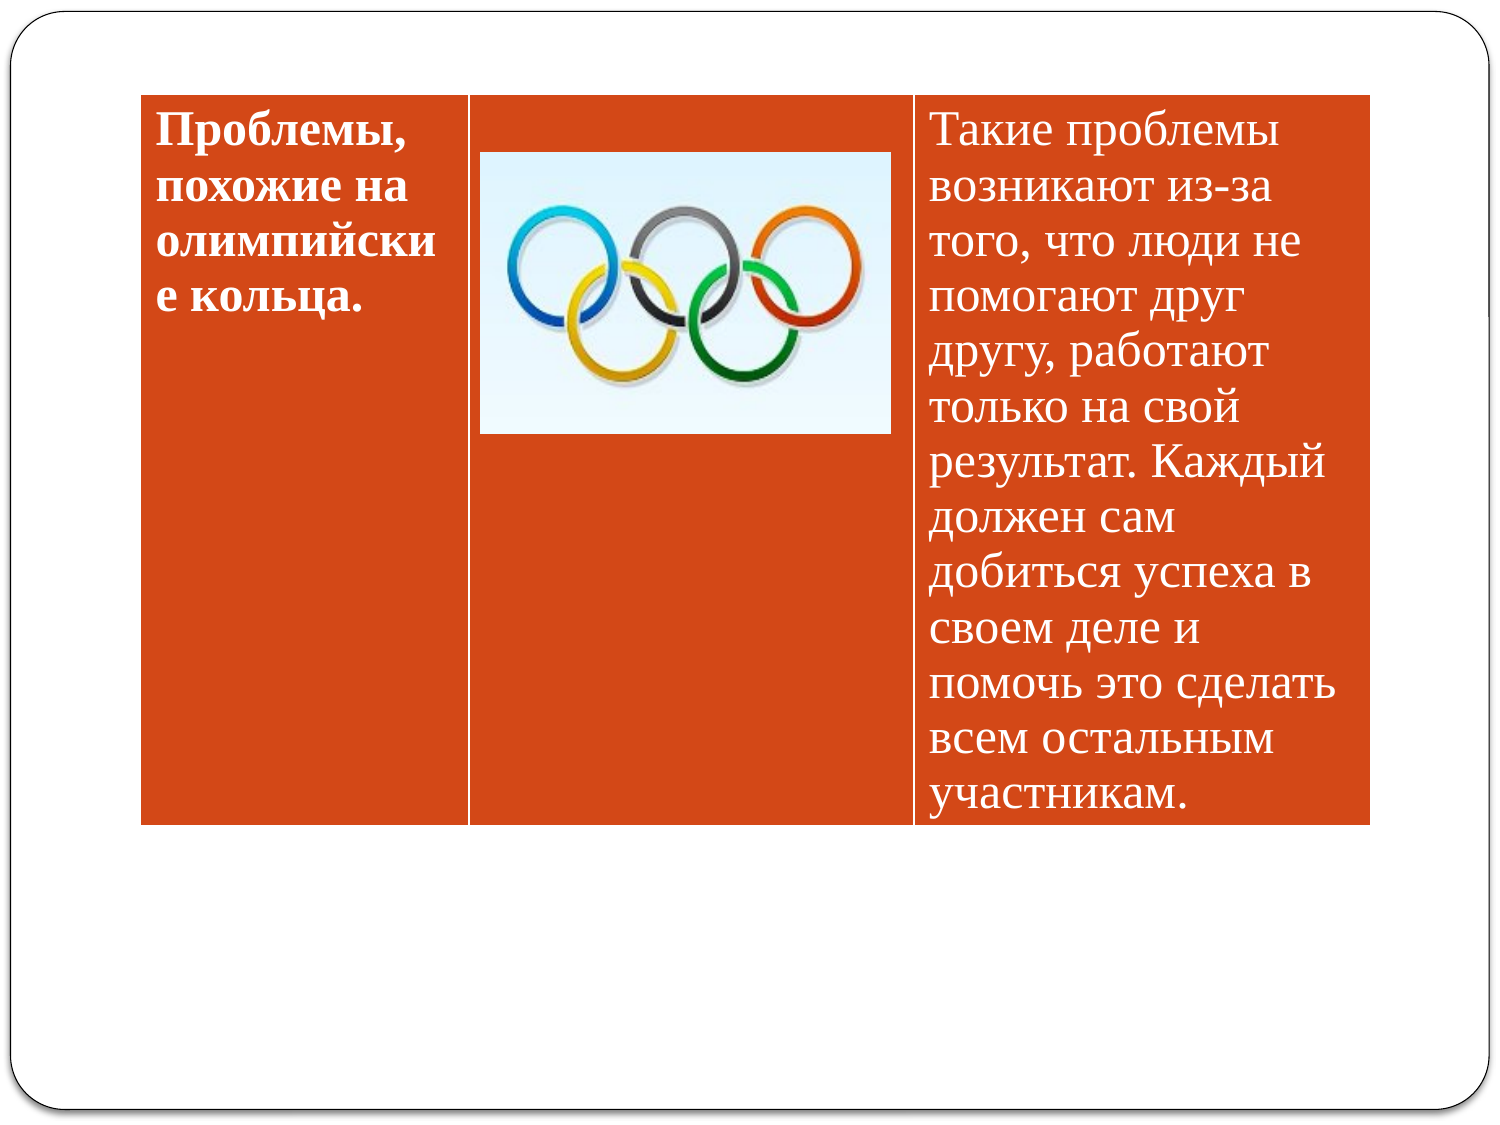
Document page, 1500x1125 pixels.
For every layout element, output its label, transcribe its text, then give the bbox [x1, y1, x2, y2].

table_header Проблемы, похожие на олимпийские кольца. [141, 95, 468, 825]
table_header Такие проблемы возникают из-за того, что люди не помогают друг другу, работают только на свой результат. Каждый должен сам добиться успеха в своем деле и помочь это сделать всем остальным участникам. [915, 95, 1370, 825]
picture [480, 152, 891, 434]
table_header [470, 95, 913, 825]
